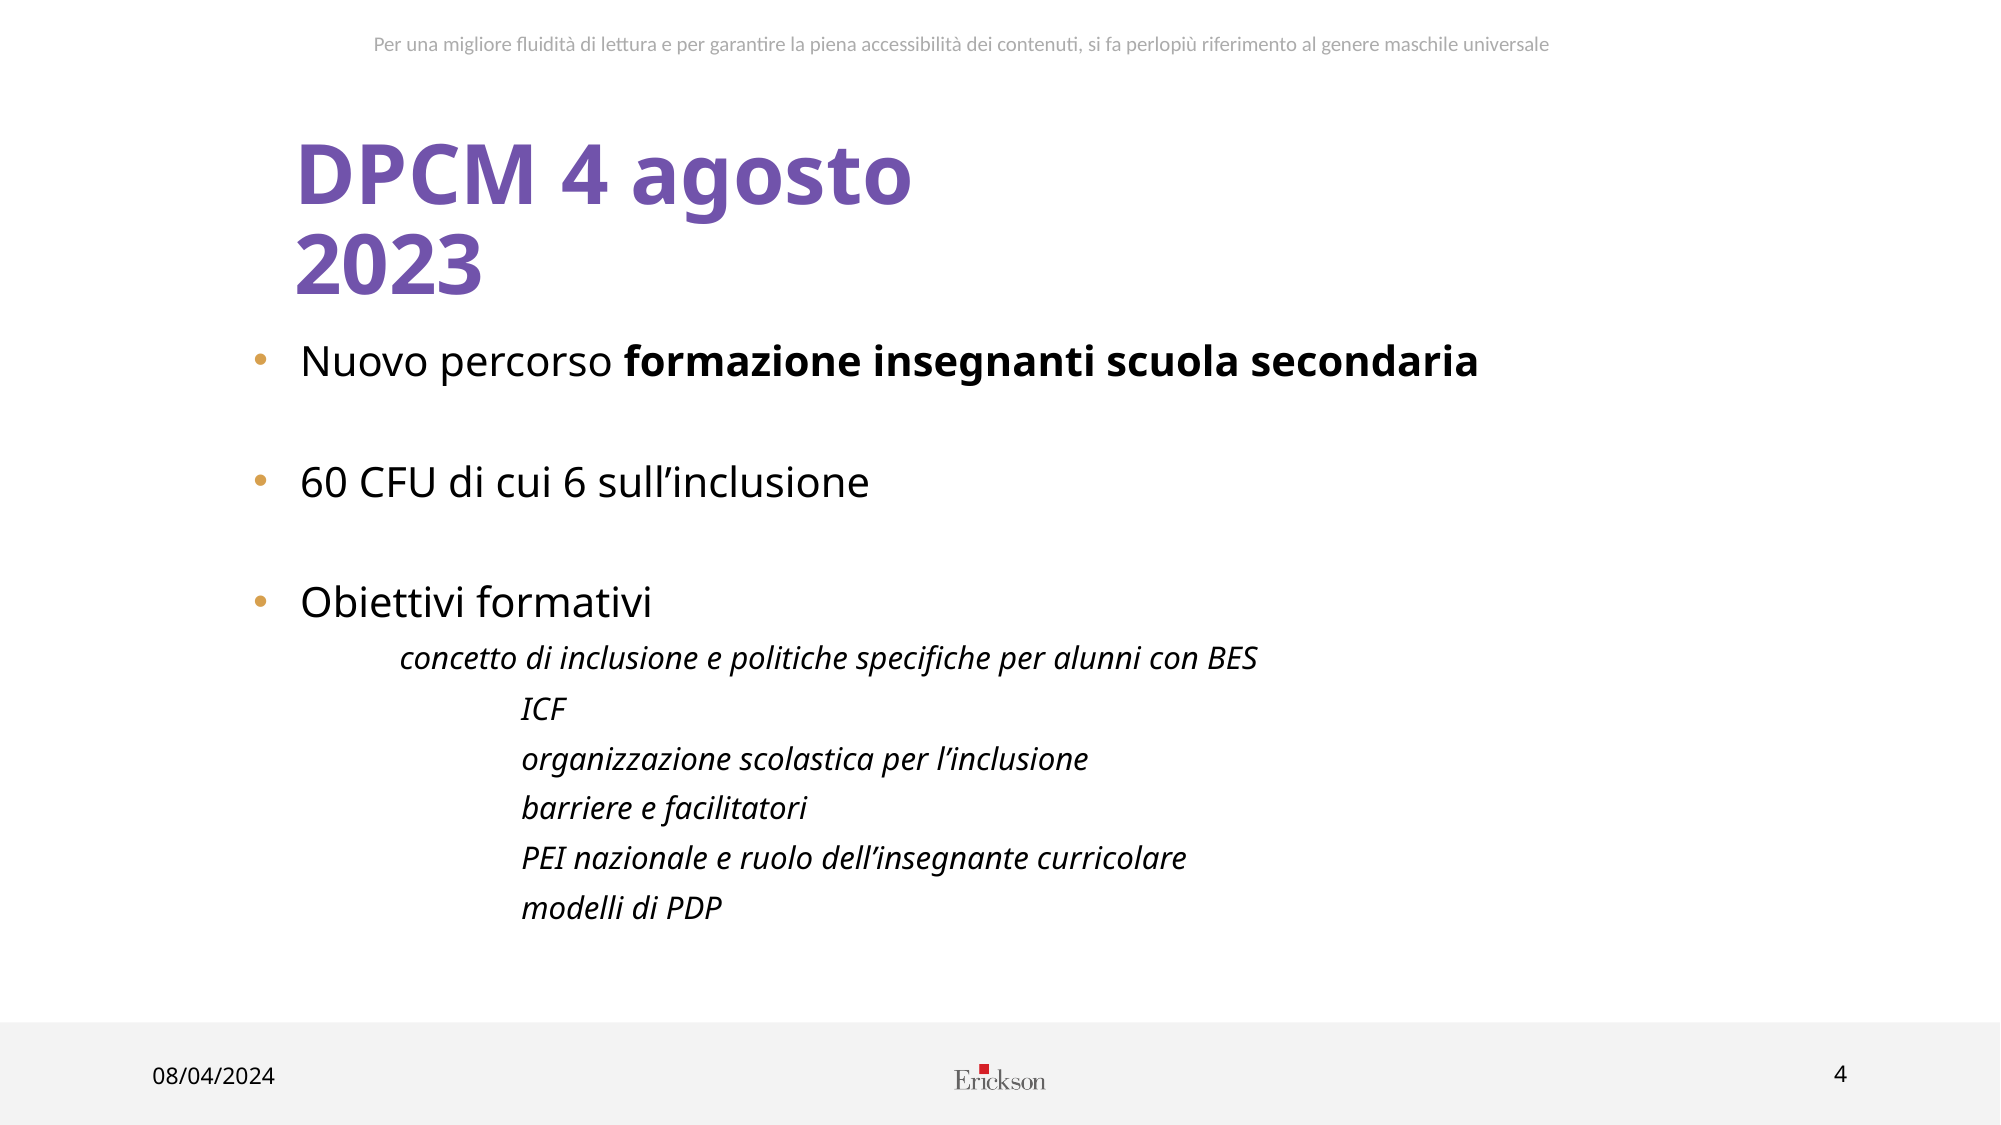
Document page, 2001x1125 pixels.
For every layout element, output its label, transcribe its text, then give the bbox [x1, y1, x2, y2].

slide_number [137, 1045, 297, 1106]
picture [954, 1064, 1046, 1090]
slide_number 4 [1412, 1045, 1863, 1106]
text_box Nuovo percorso formazione insegnanti scuola secondaria 60 CFU di cui 6 sull’inclusione Obiettivi formativi concetto di inclusione e politiche specifiche per alunni con BES ICF organizzazione scolastica per l’inclusione barriere e facilitatori PEI nazionale e ruolo dell’insegnante curricolare modelli di PDP [238, 277, 1911, 774]
text_box DPCM 4 agosto 2023 [279, 125, 1100, 260]
text_box Per una migliore fluidità di lettura e per garantire la piena accessibilità dei contenuti, si fa perlopiù riferimento al genere maschile universale [359, 19, 1614, 64]
